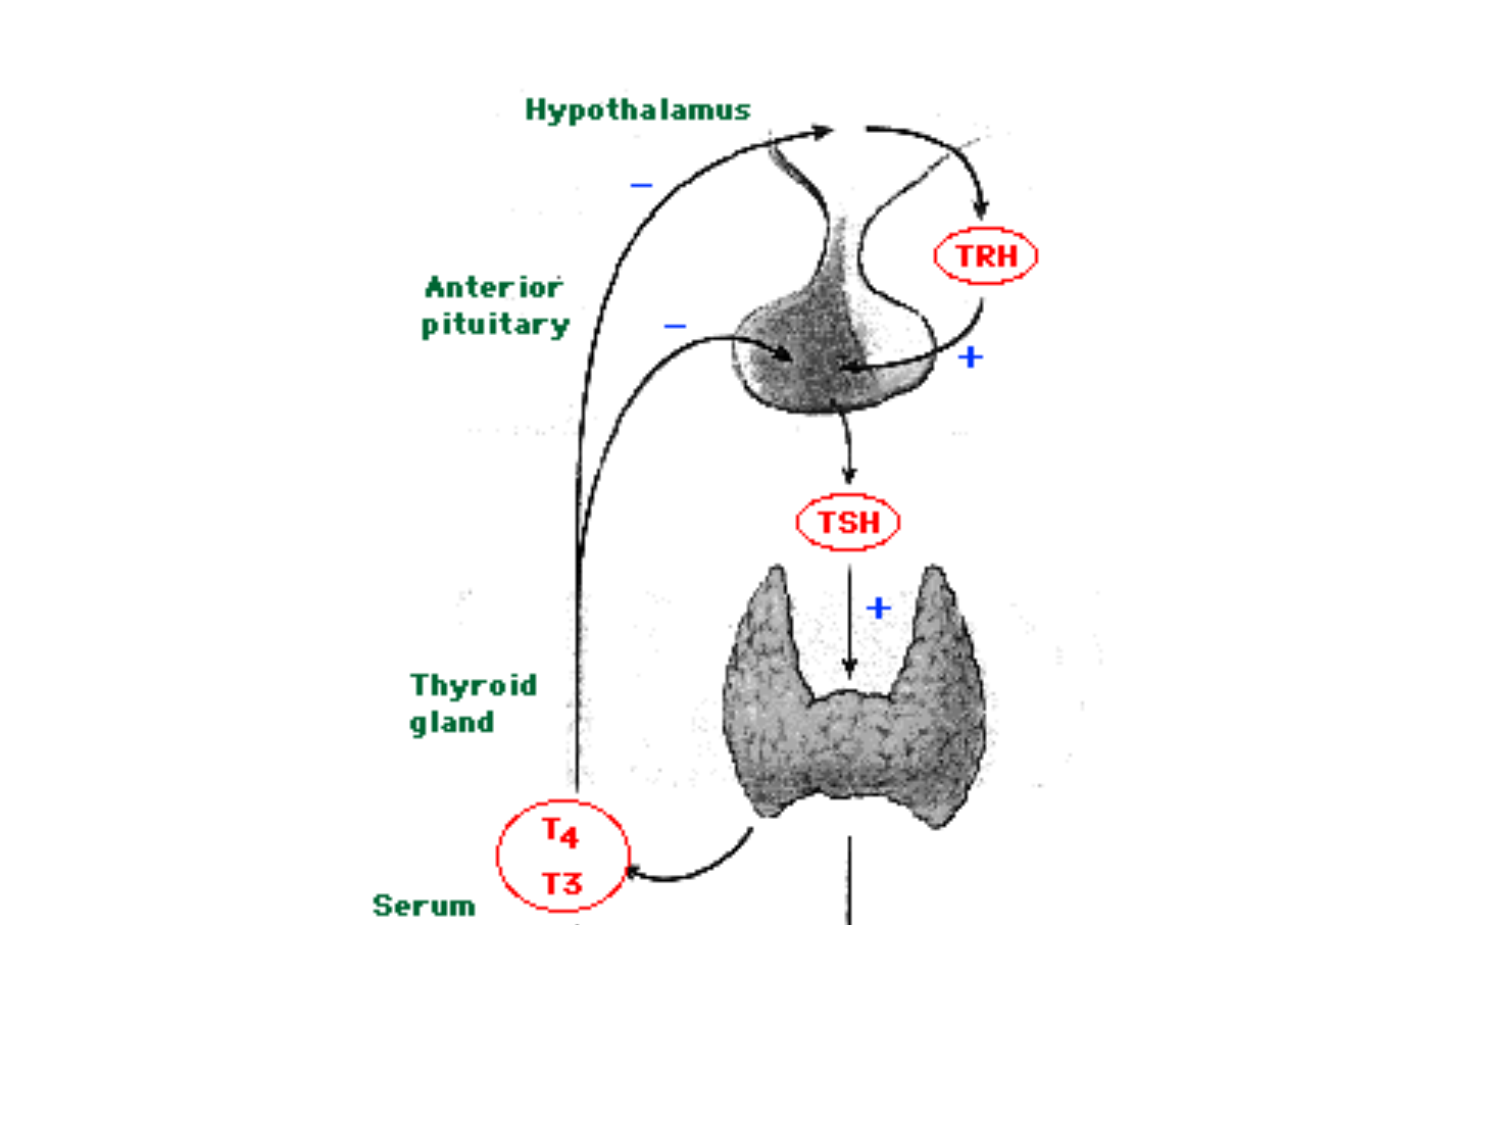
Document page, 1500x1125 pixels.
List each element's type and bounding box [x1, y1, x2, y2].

picture [349, 74, 1201, 926]
